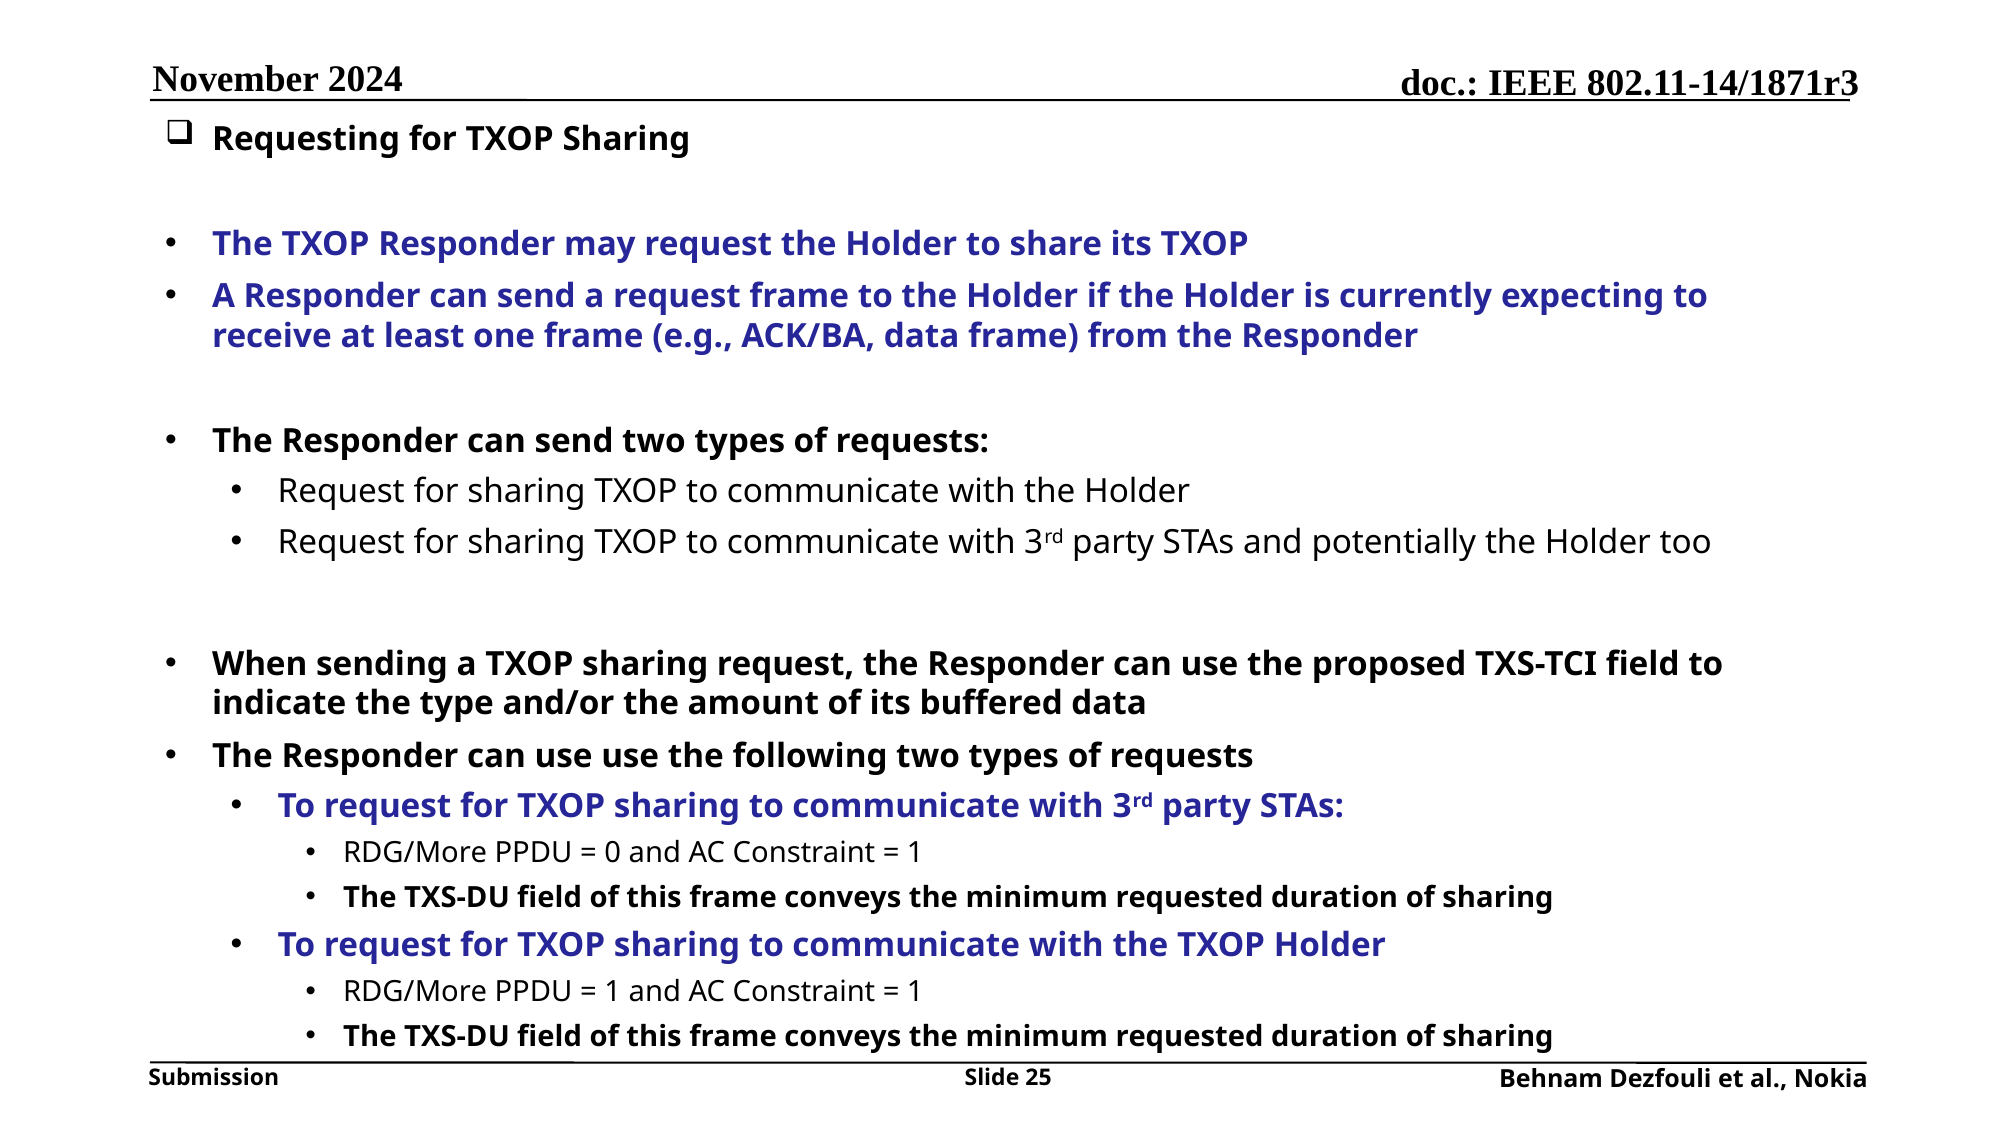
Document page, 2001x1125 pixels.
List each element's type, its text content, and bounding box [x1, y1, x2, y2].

title Requesting for TXOP Sharing [149, 112, 1850, 161]
slide_number Slide 25 [950, 1061, 1067, 1123]
list The TXOP Responder may request the Holder to share its TXOP A Responder can send a request frame to the Holder if the Holder is currently expecting to receive at least one frame (e.g., ACK/BA, data frame) from the Responder The Responder can send two types of requests: Request for sharing TXOP to communicate with the Holder Request for sharing TXOP to communicate with 3rd party STAs and potentially the Holder too When sending a TXOP sharing request, the Responder can use the proposed TXS-TCI field to indicate the type and/or the amount of its buffered data The Responder can use use the following two types of requests To request for TXOP sharing to communicate with 3rd party STAs: RDG/More PPDU = 0 and AC Constraint = 1 The TXS-DU field of this frame conveys the minimum requested duration of sharing To request for TXOP sharing to communicate with the TXOP Holder RDG/More PPDU = 1 and AC Constraint = 1 The TXS-DU field of this frame conveys the minimum requested duration of sharing [149, 161, 1850, 1000]
footer Behnam Dezfouli et al., Nokia [1171, 1061, 1869, 1093]
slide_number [152, 54, 563, 100]
